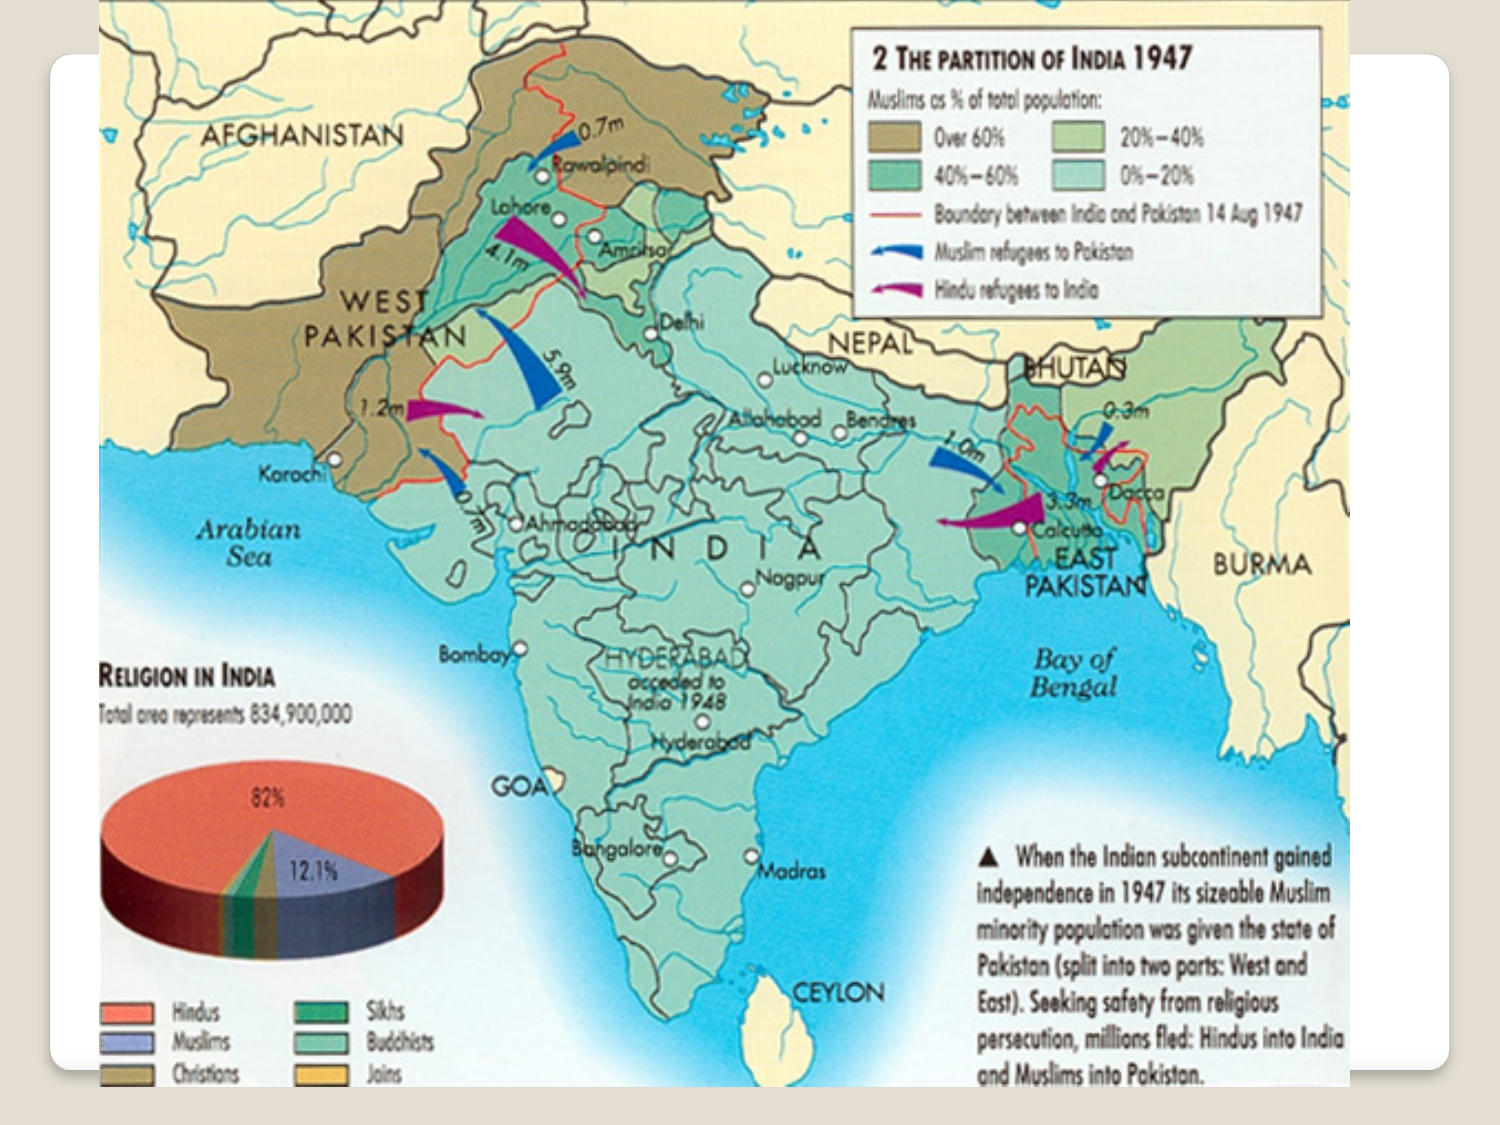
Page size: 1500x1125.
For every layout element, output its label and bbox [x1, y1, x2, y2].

picture [99, 0, 1351, 1087]
